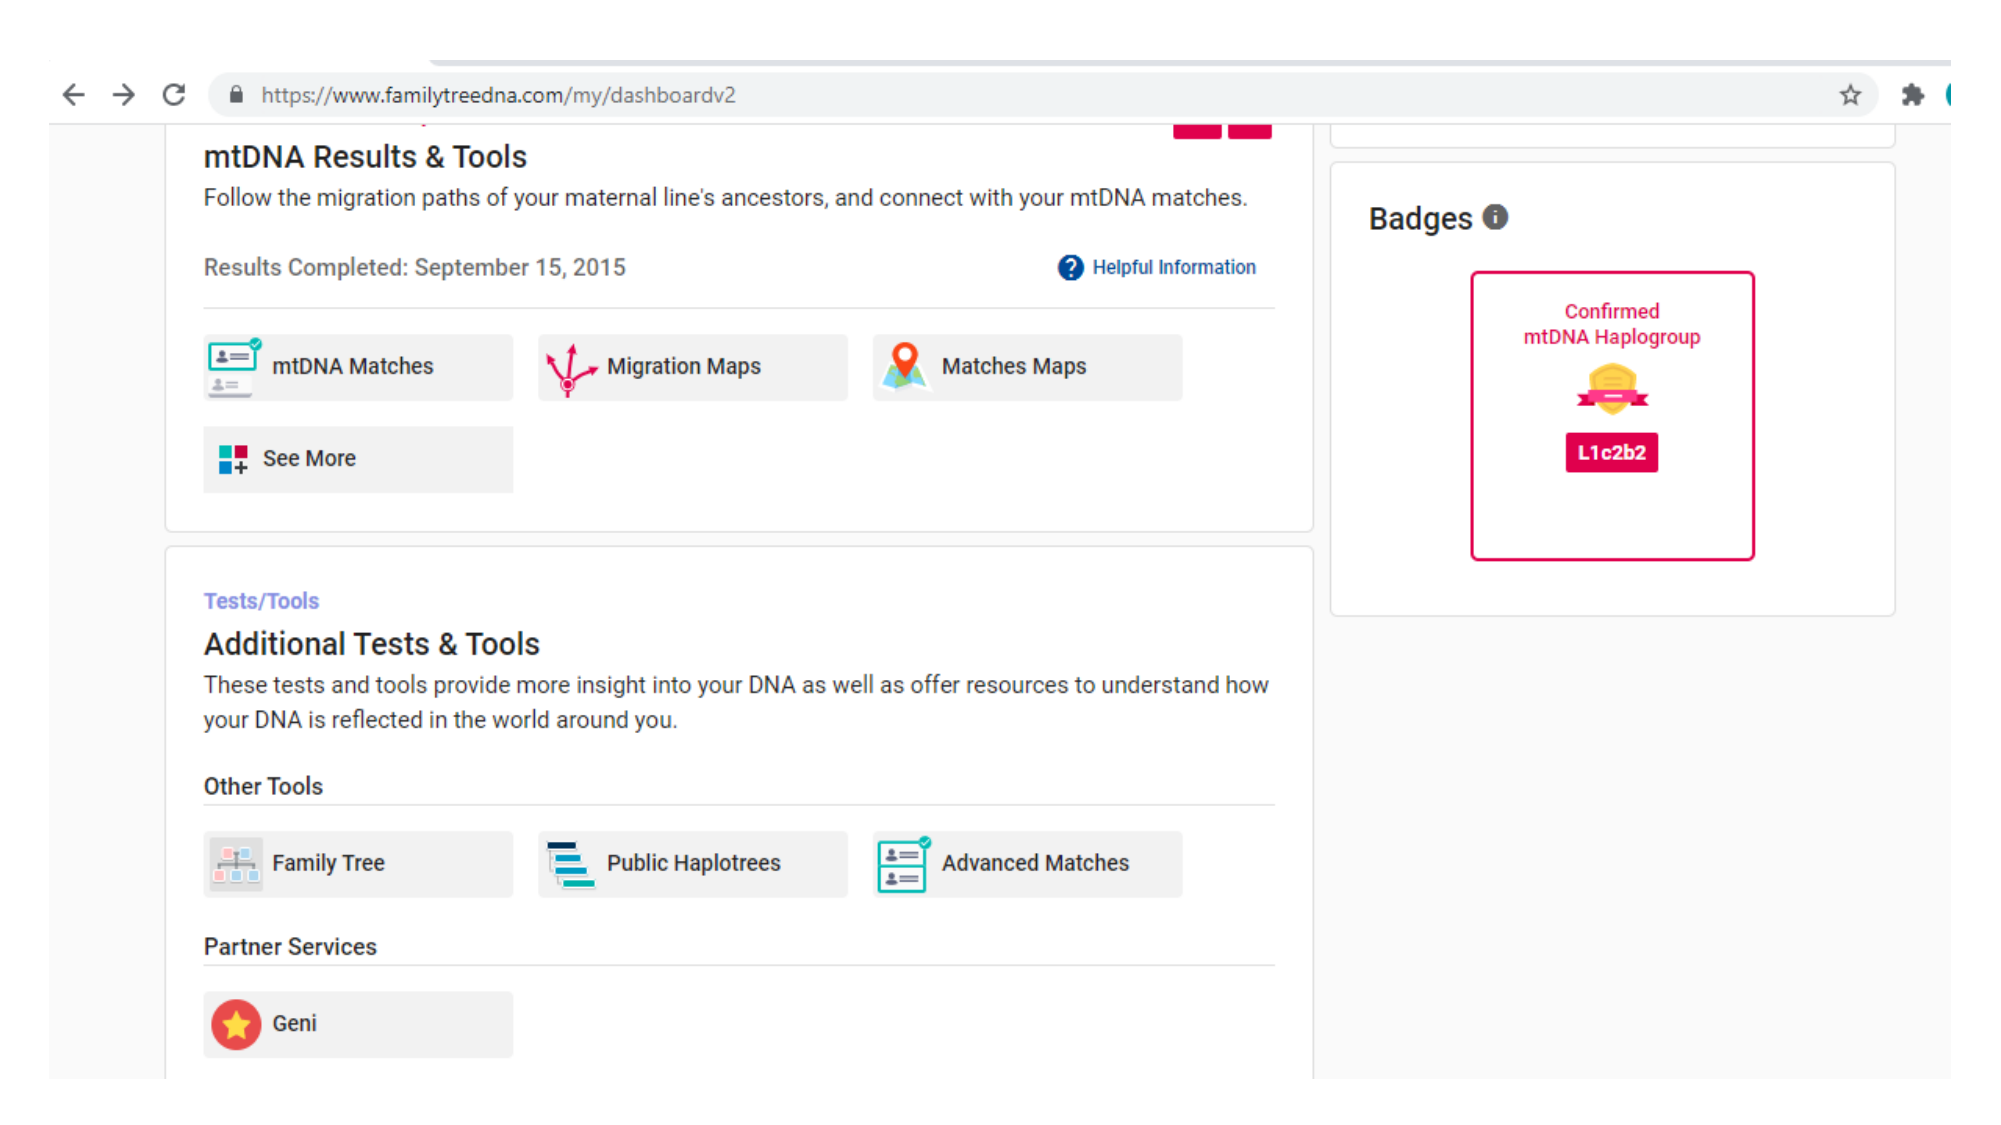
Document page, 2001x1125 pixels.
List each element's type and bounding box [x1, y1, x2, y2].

picture [49, 60, 1951, 1079]
